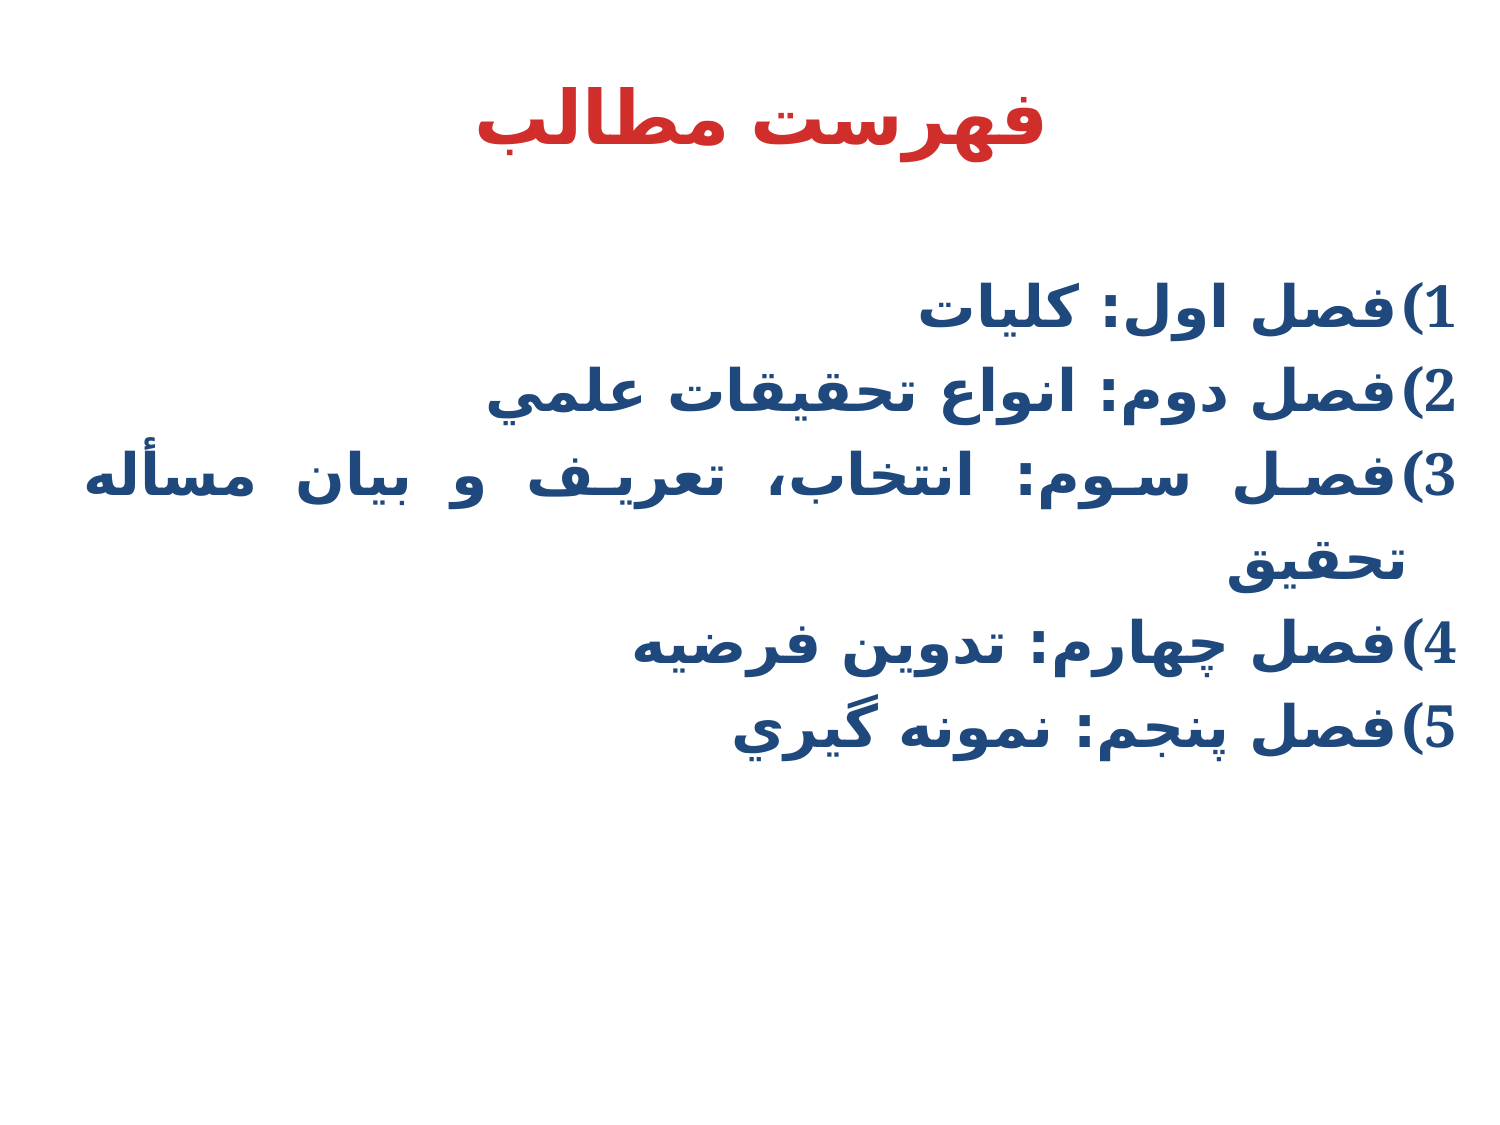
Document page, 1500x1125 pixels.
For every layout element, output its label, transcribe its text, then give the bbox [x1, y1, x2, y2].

text_box فصل اول: کليات فصل دوم: انواع تحقيقات علمي فصل سوم: انتخاب، تعريف و بيان مسأله تحقيق فصل چهارم: تدوين فرضيه فصل پنجم: نمونه گيري [50, 247, 1480, 767]
text_box فهرست مطالب [112, 62, 1412, 168]
